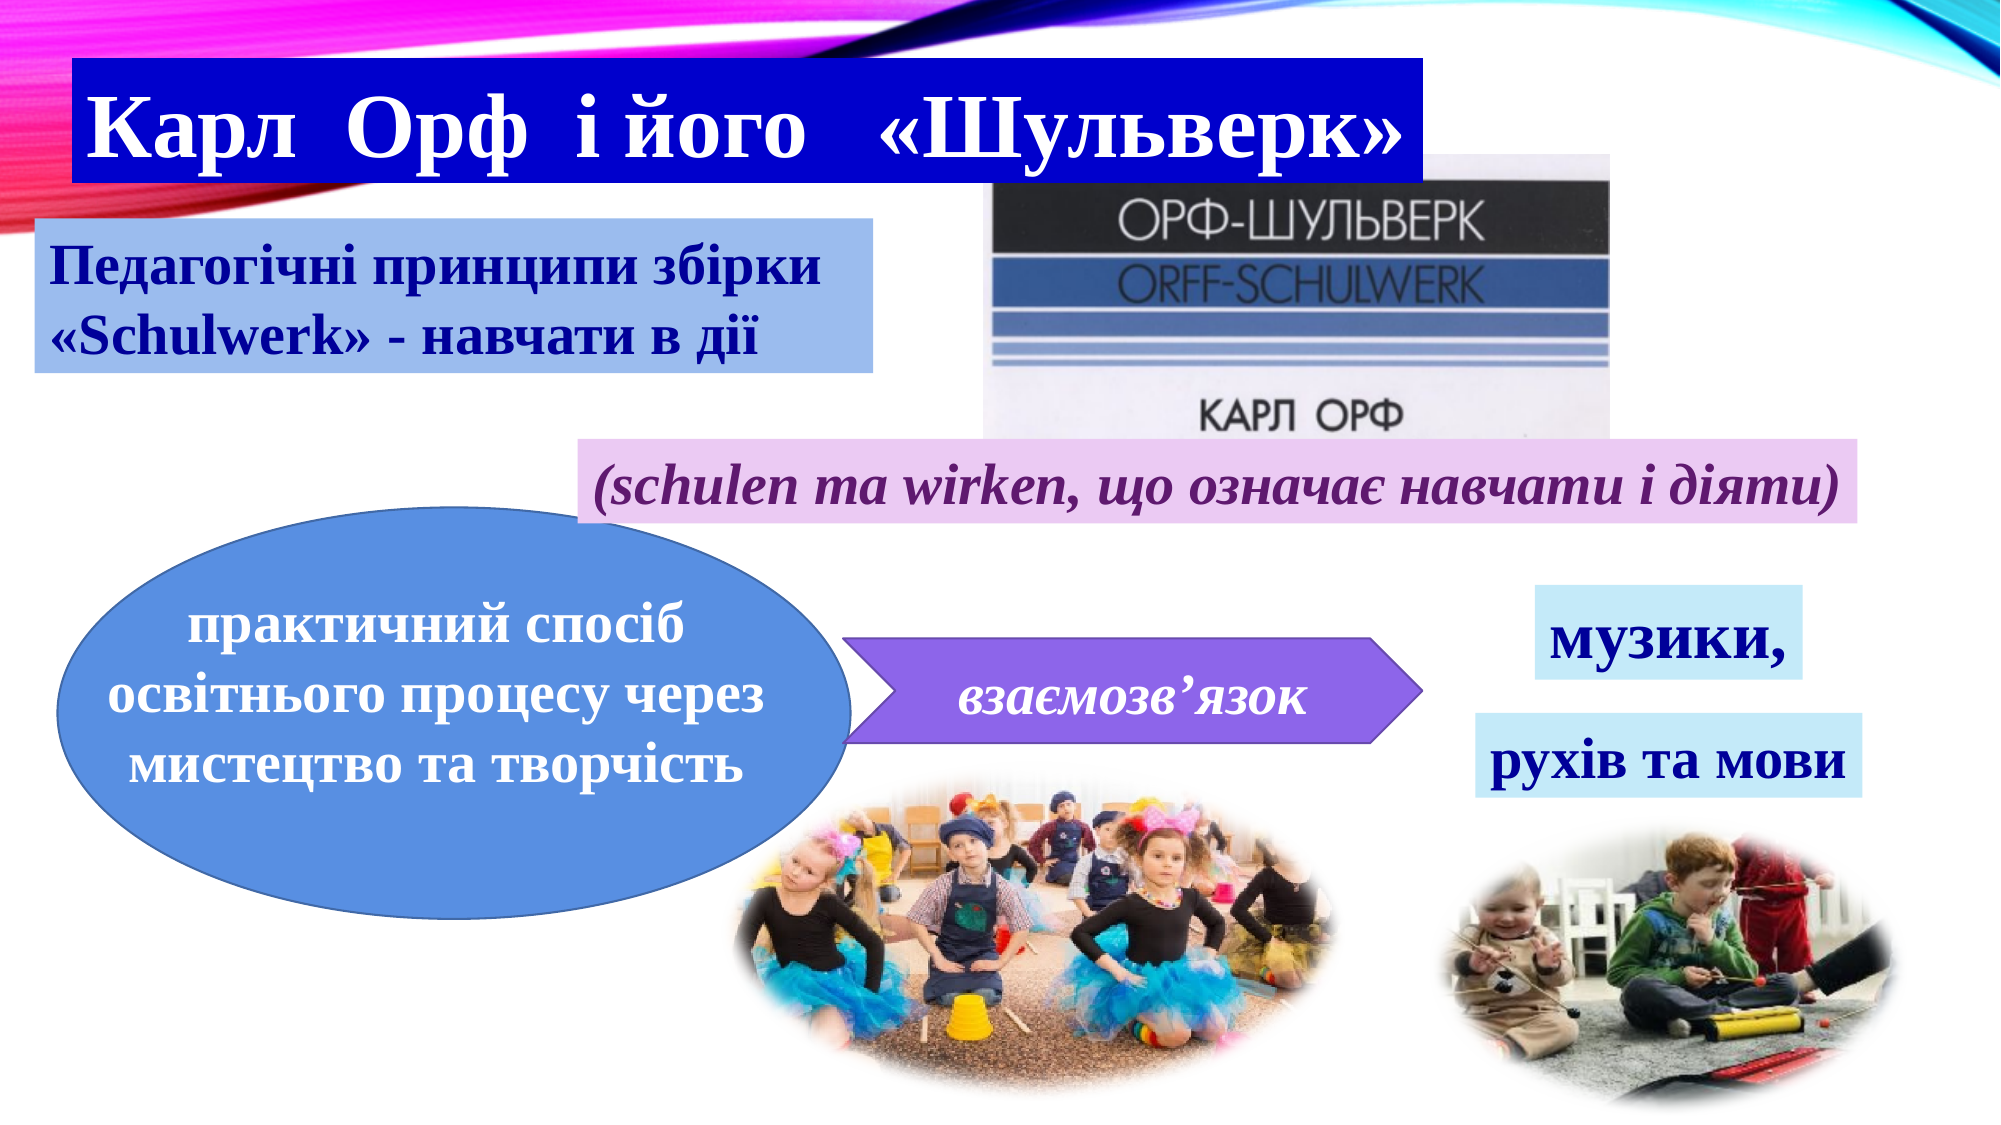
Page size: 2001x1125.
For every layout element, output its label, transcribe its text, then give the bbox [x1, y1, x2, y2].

picture [0, 0, 2000, 439]
picture [1428, 815, 1910, 1117]
picture [719, 760, 1347, 1102]
text_box (sсhulen та wirken, що означає навчати і діяти) [577, 438, 1858, 524]
text_box [154, 506, 754, 577]
text_box музики, [1534, 584, 1803, 680]
text_box Педагогічні принципи збірки «Sсhulwerk» - навчати в дії [34, 218, 874, 374]
text_box [94, 802, 719, 920]
text_box Карл Орф і його «Шульверк» [72, 58, 1423, 183]
text_box рухів та мови [1475, 712, 1863, 798]
text_box взаємозв’язок [842, 637, 1424, 745]
text_box практичний спосіб освітнього процесу через мистецтво та творчість [28, 577, 844, 802]
text_box [844, 673, 852, 739]
